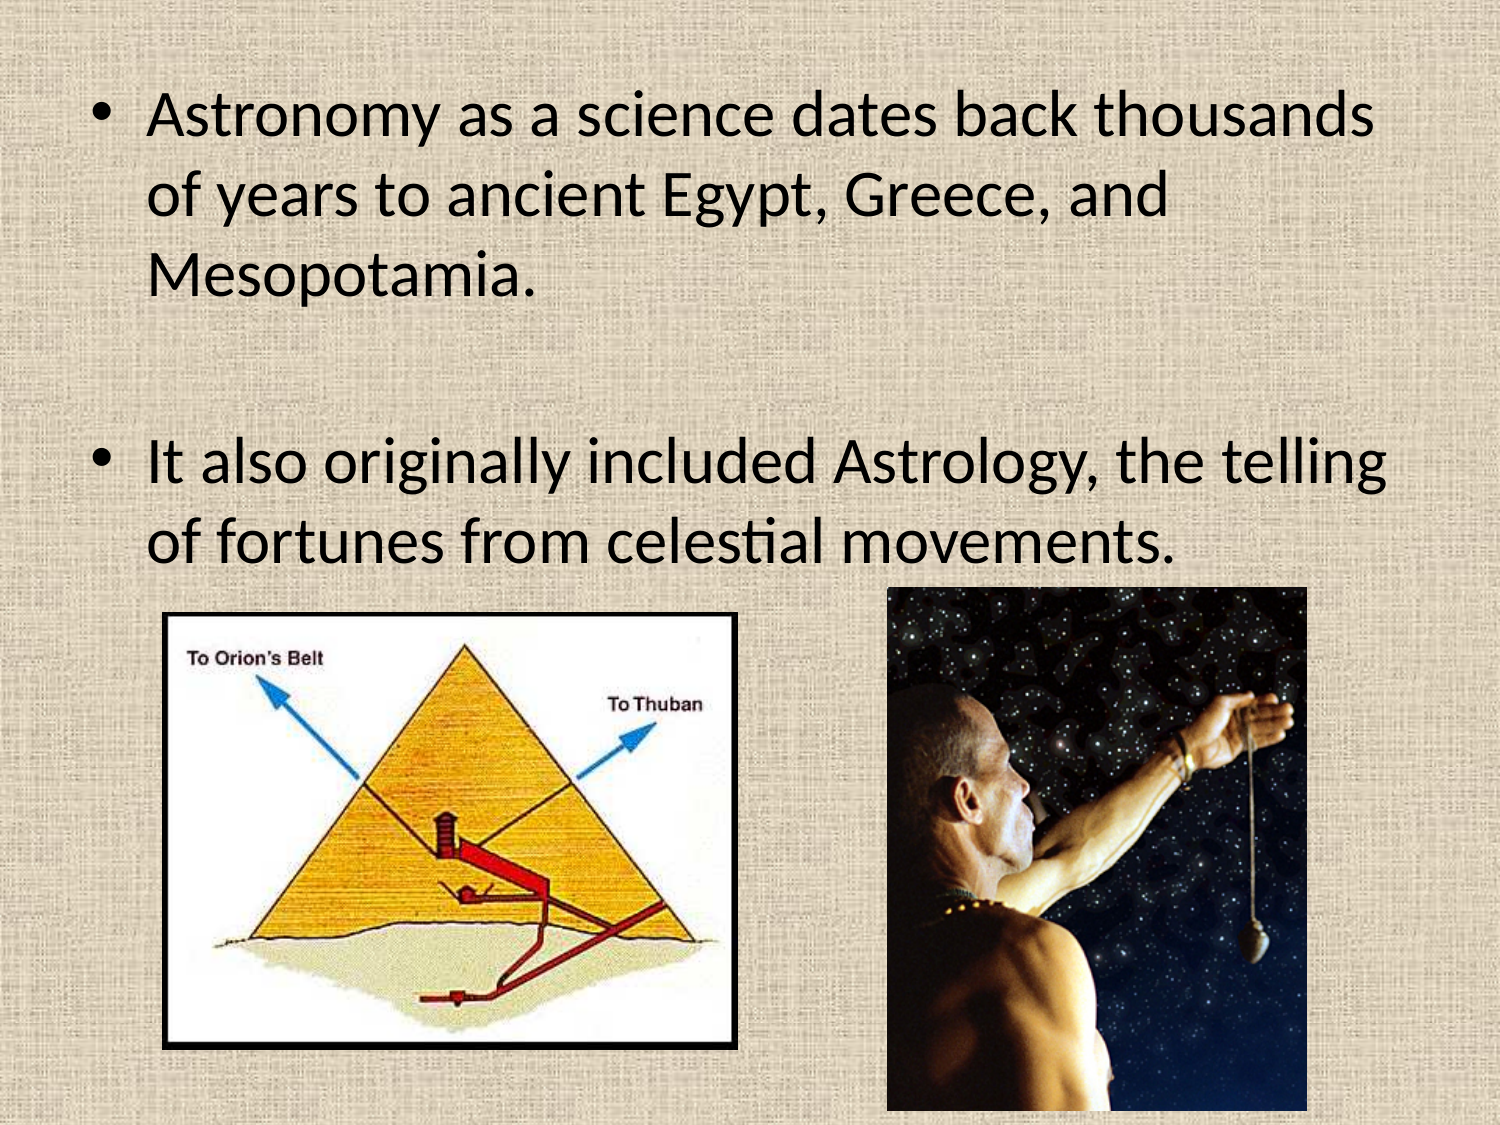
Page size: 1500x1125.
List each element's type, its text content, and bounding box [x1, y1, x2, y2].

list Astronomy as a science dates back thousands of years to ancient Egypt, Greece, and Mesopotamia. It also originally included Astrology, the telling of fortunes from celestial movements. [75, 62, 1425, 1005]
picture [0, 0, 1500, 1125]
